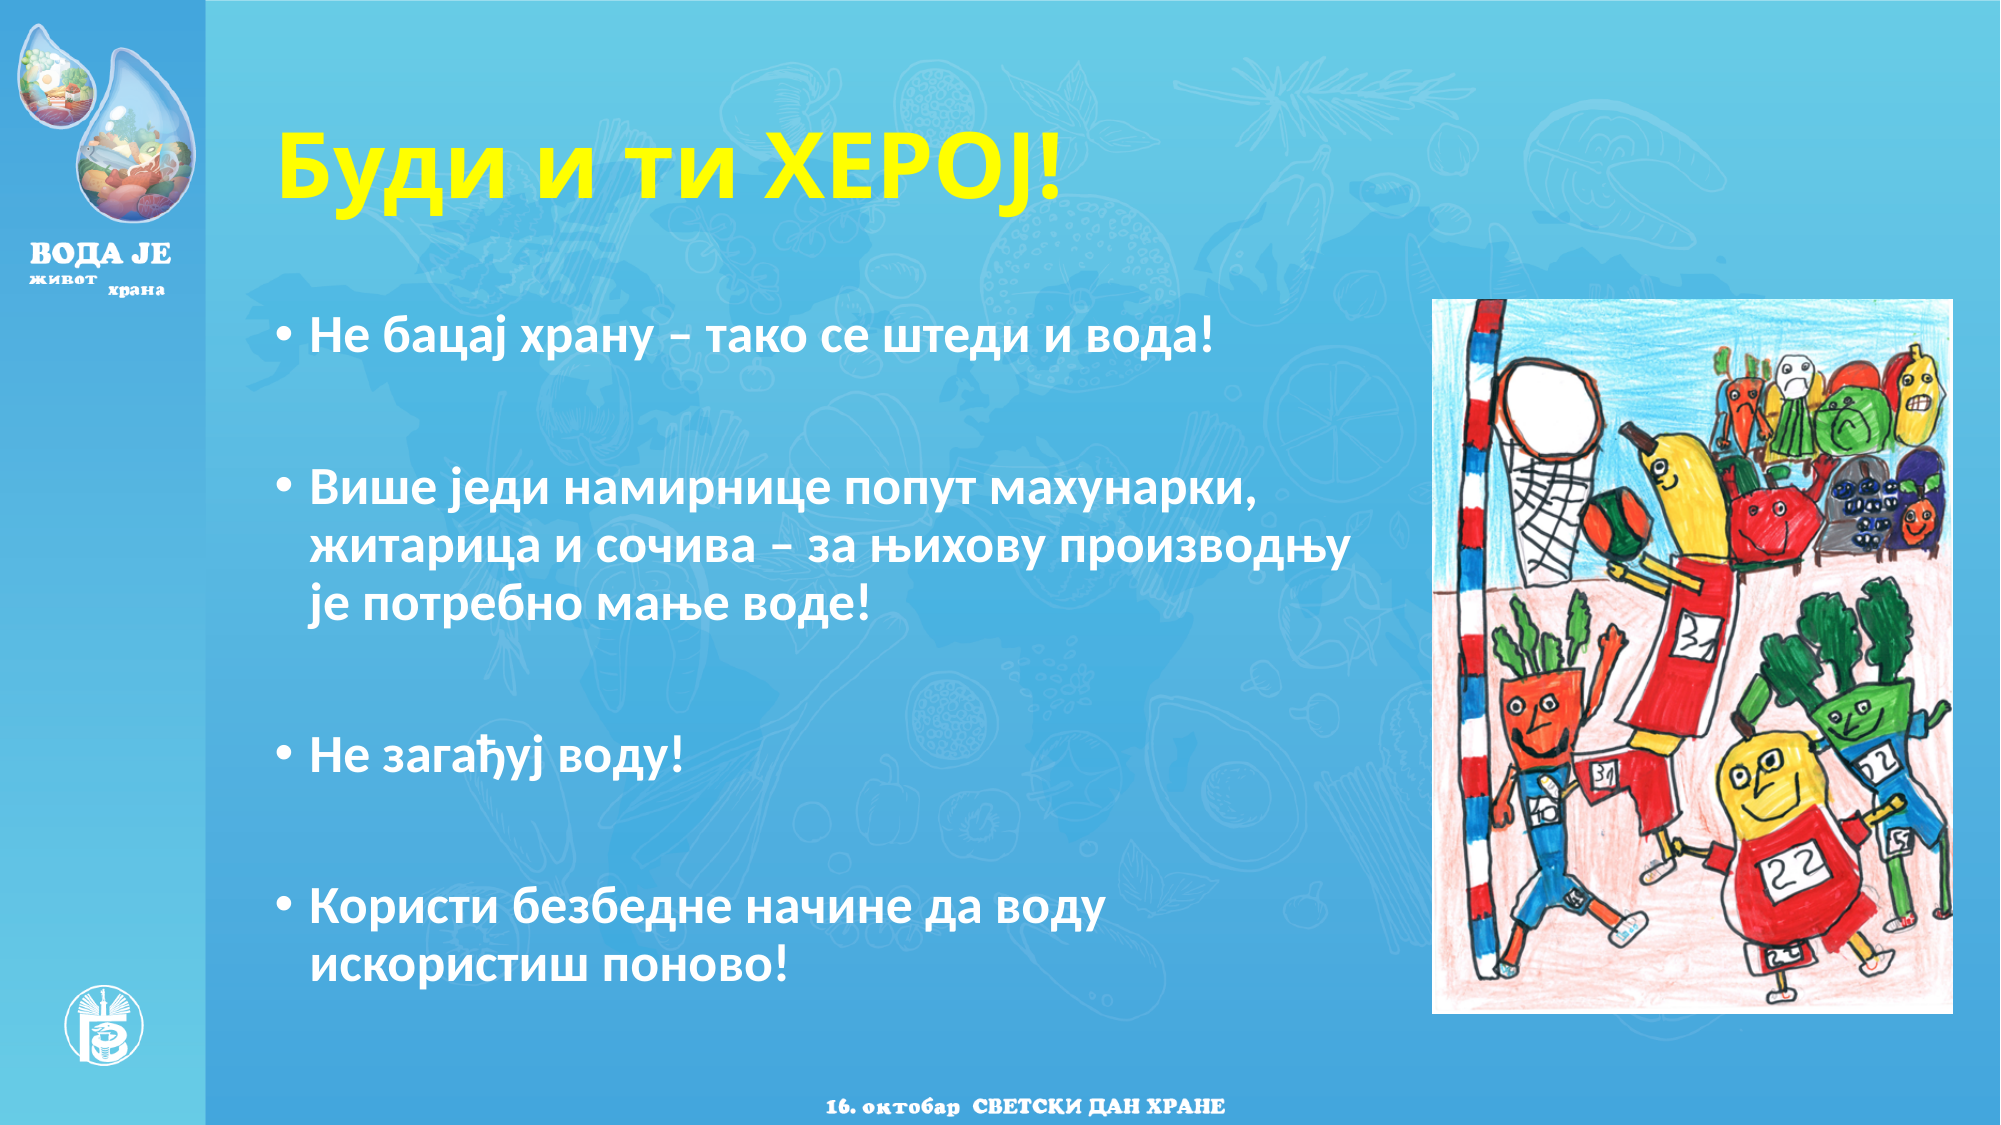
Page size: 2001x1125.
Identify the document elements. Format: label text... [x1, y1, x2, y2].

picture [0, 0, 2000, 1125]
list Не бацај храну – тако се штеди и вода! Више једи намирнице попут махунарки, житарица и сочива – за њихову производњу је потребно мање воде! Не загађуј воду! Користи безбедне начине да воду искористиш поново! [259, 299, 1378, 1014]
title Буди и ти ХЕРОЈ! [259, 59, 1863, 278]
